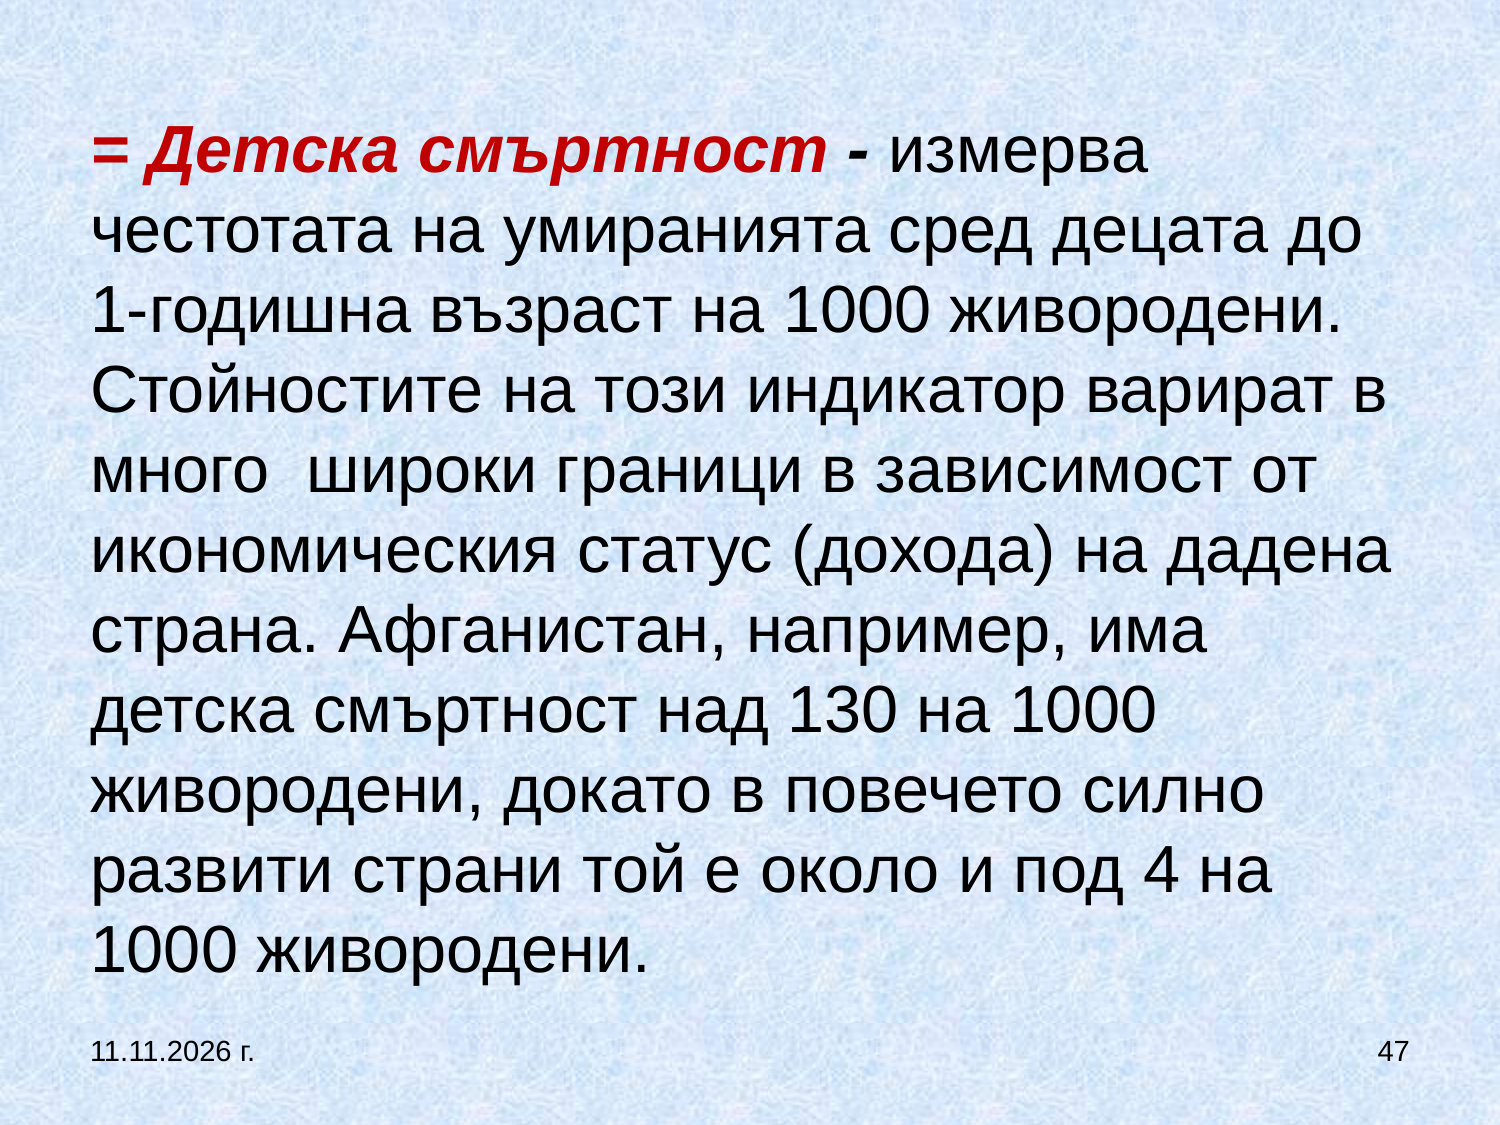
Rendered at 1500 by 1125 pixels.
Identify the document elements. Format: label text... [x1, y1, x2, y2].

title = Детска смъртност - измерва честотата на умиранията сред децата до 1-годишна възраст на 1000 живородени. Стойностите на този индикатор варират в много широки граници в зависимост от икономическия статус (дохода) на дадена страна. Афганистан, например, има детска смъртност над 130 на 1000 живородени, докато в повечето силно развити страни той е около и под 4 на 1000 живородени. [75, 45, 1425, 1047]
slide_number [75, 1024, 425, 1103]
slide_number 47 [1074, 1047, 1425, 1103]
picture [0, 0, 1500, 1125]
